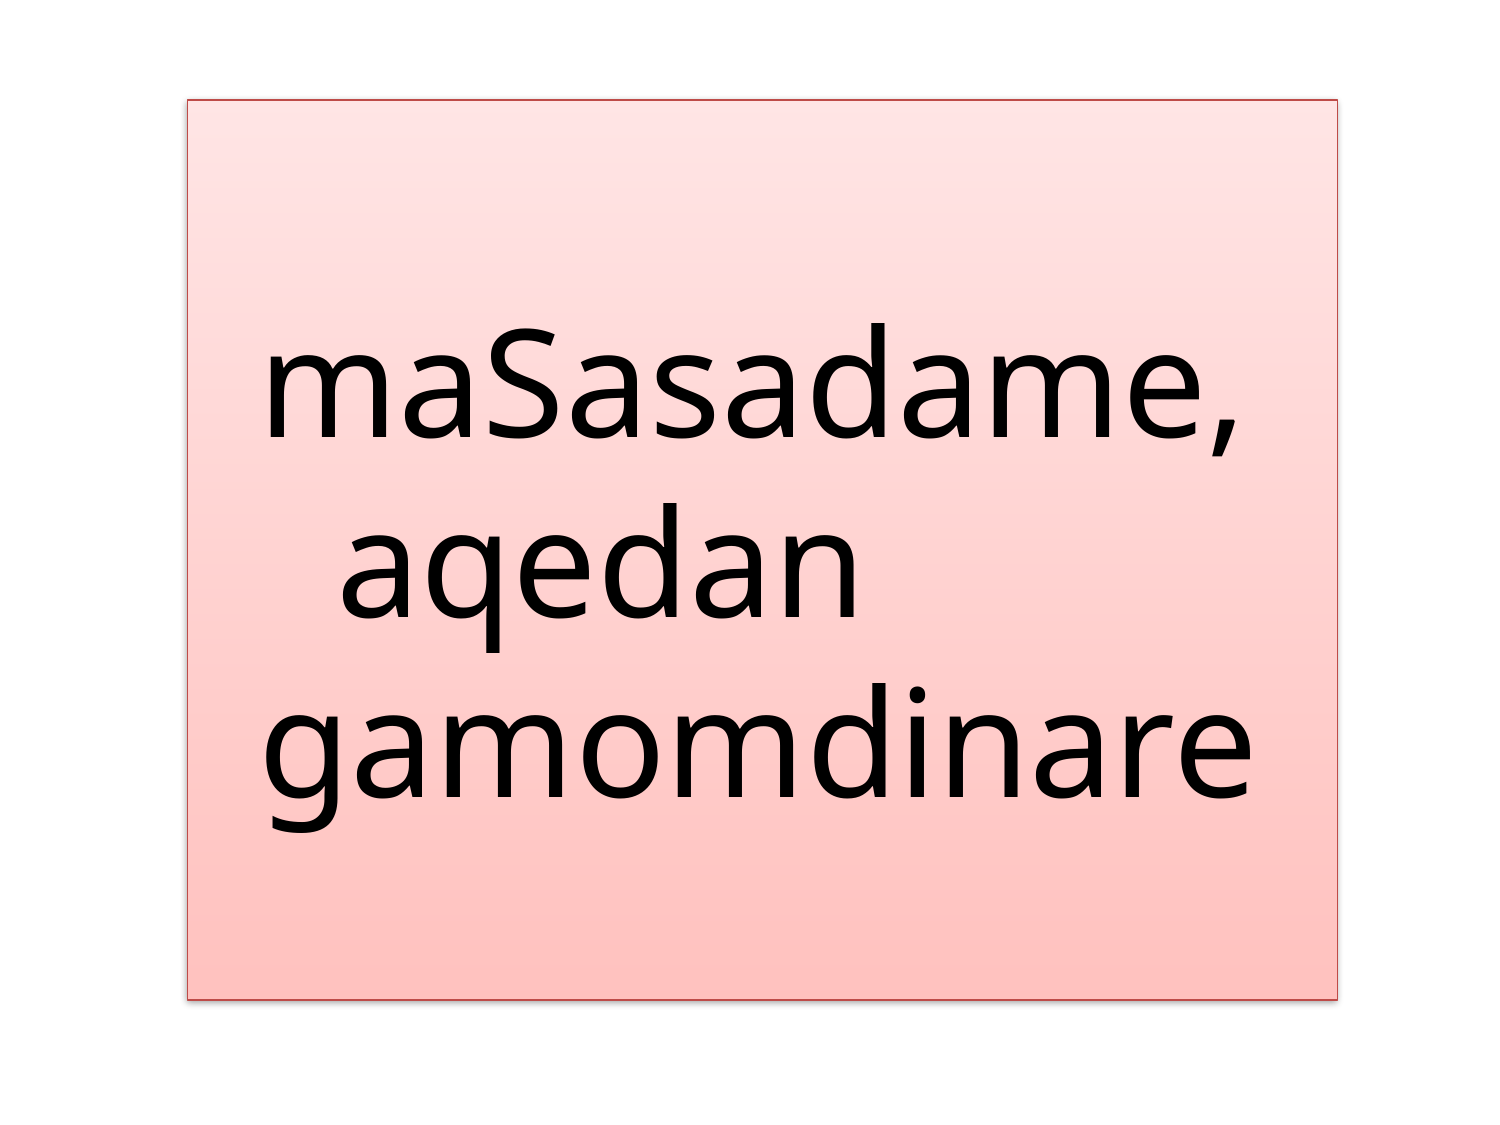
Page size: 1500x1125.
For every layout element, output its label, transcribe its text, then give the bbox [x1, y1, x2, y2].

text_box maSasadame, aqedan gamomdinare [187, 99, 1338, 1001]
